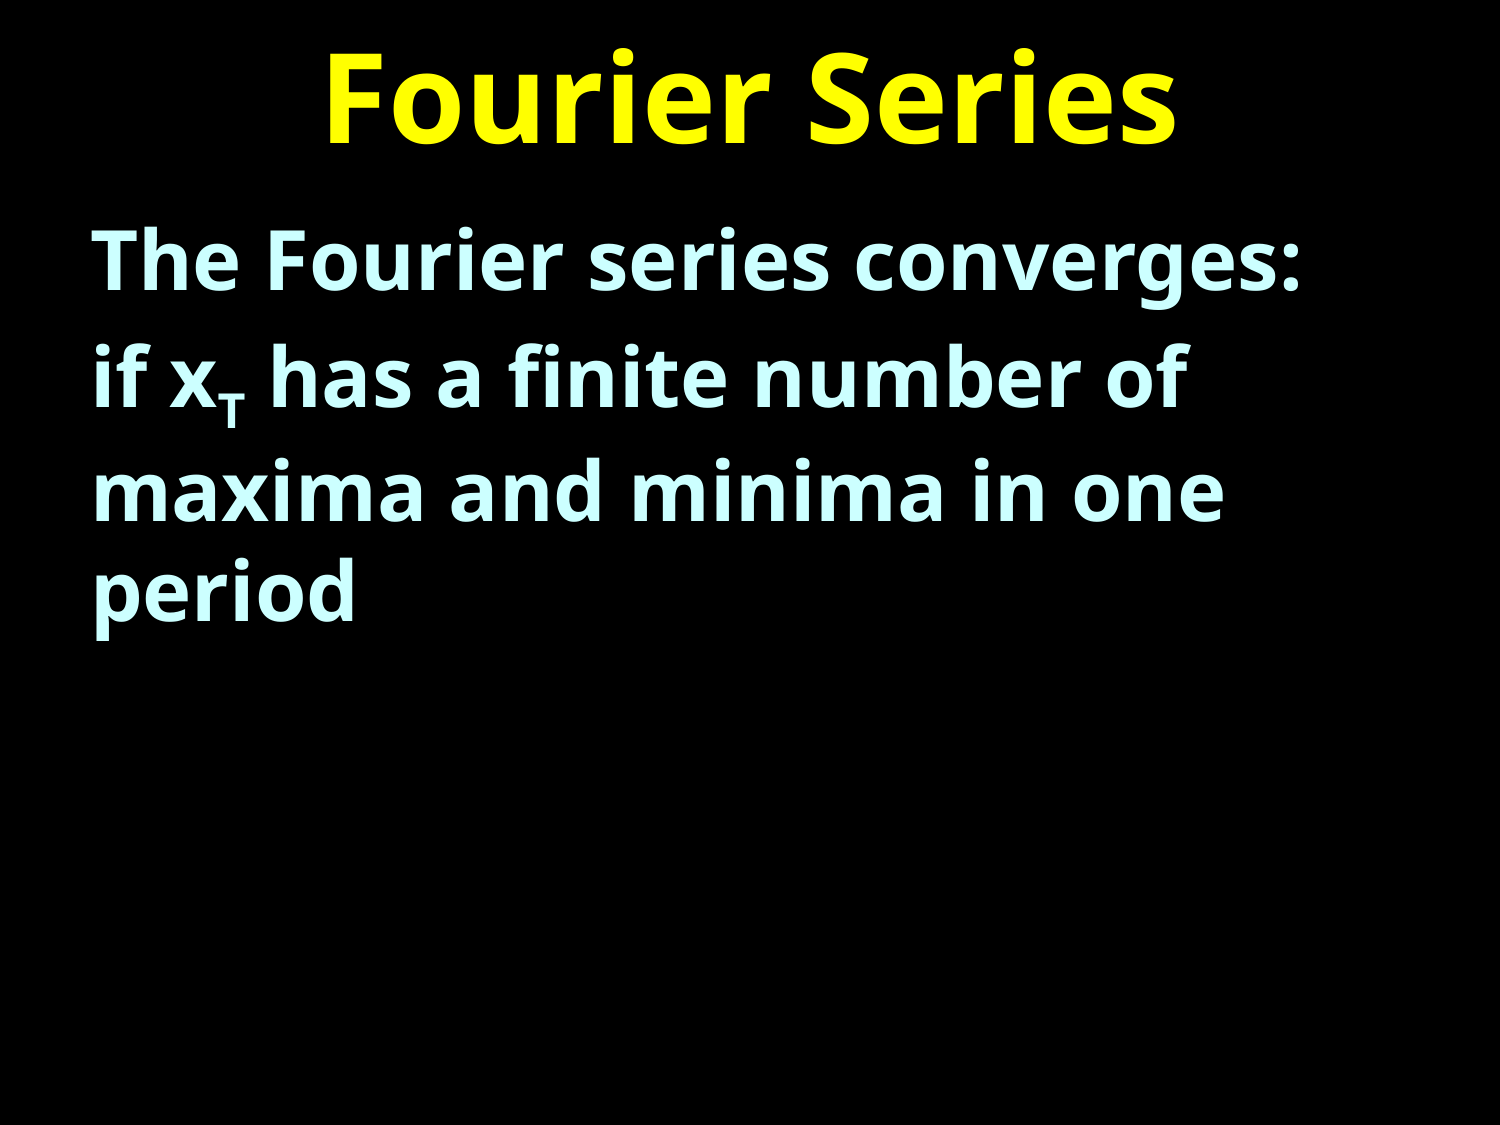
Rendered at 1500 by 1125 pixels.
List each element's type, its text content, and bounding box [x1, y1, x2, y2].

title Fourier Series [0, 0, 1500, 188]
list The Fourier series converges: if xT has a finite number of maxima and minima in one period [75, 200, 1425, 1125]
